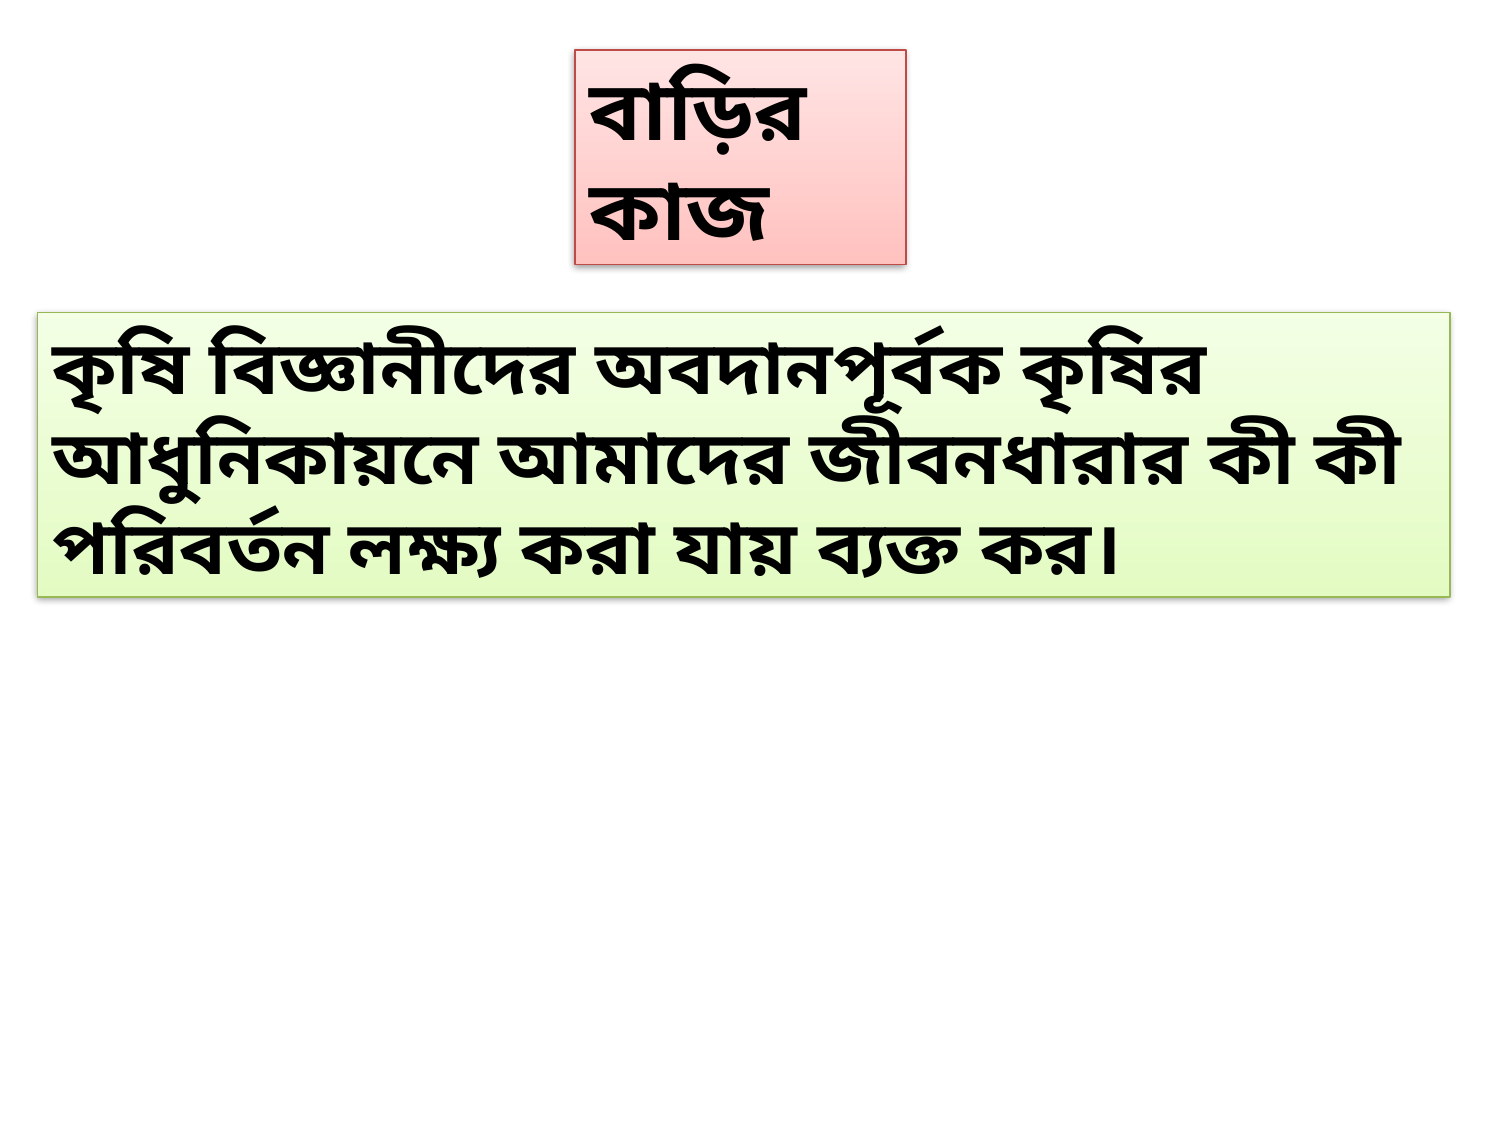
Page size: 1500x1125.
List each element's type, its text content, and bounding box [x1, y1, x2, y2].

text_box বাড়ির কাজ [574, 49, 907, 265]
text_box কৃষি বিজ্ঞানীদের অবদানপূর্বক কৃষির আধুনিকায়নে আমাদের জীবনধারার কী কী পরিবর্তন লক্ষ্য করা যায় ব্যক্ত কর। [37, 312, 1451, 598]
